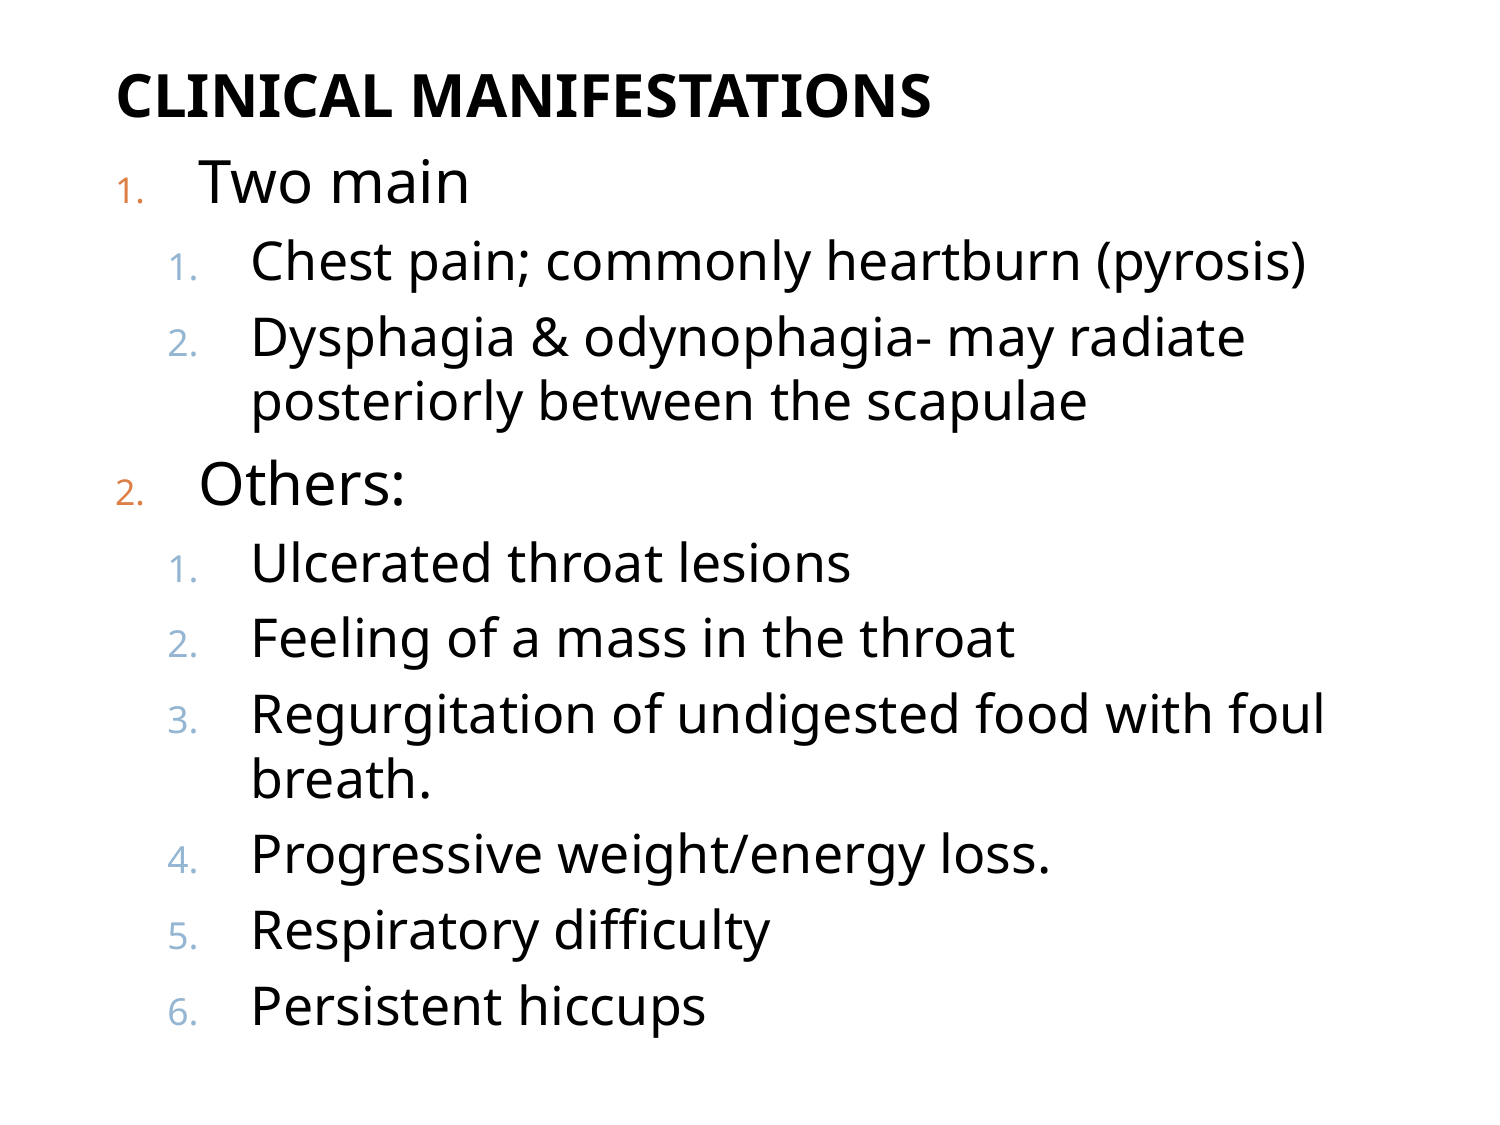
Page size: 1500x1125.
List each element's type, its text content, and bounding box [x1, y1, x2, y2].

list CLINICAL MANIFESTATIONS Two main Chest pain; commonly heartburn (pyrosis) Dysphagia & odynophagia- may radiate posteriorly between the scapulae Others: Ulcerated throat lesions Feeling of a mass in the throat Regurgitation of undigested food with foul breath. Progressive weight/energy loss. Respiratory difficulty Persistent hiccups [100, 50, 1438, 1050]
